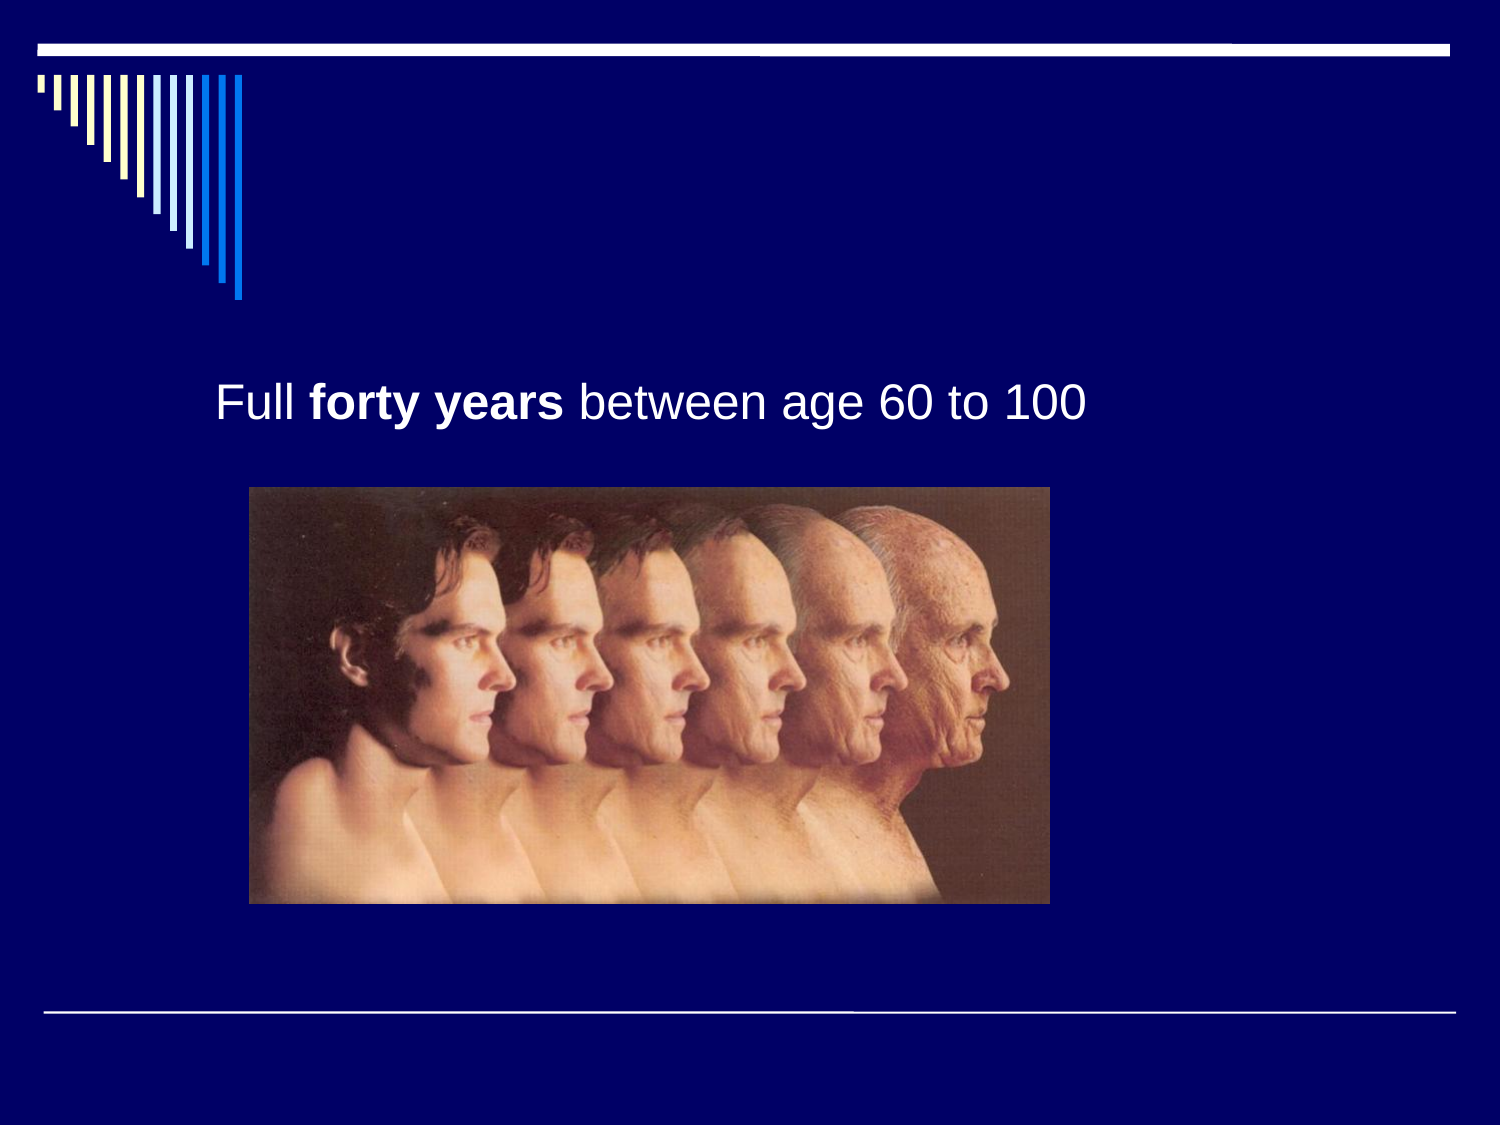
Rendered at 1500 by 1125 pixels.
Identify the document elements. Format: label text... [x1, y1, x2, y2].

text_box Full forty years between age 60 to 100 [200, 362, 1288, 438]
picture [249, 487, 1051, 904]
